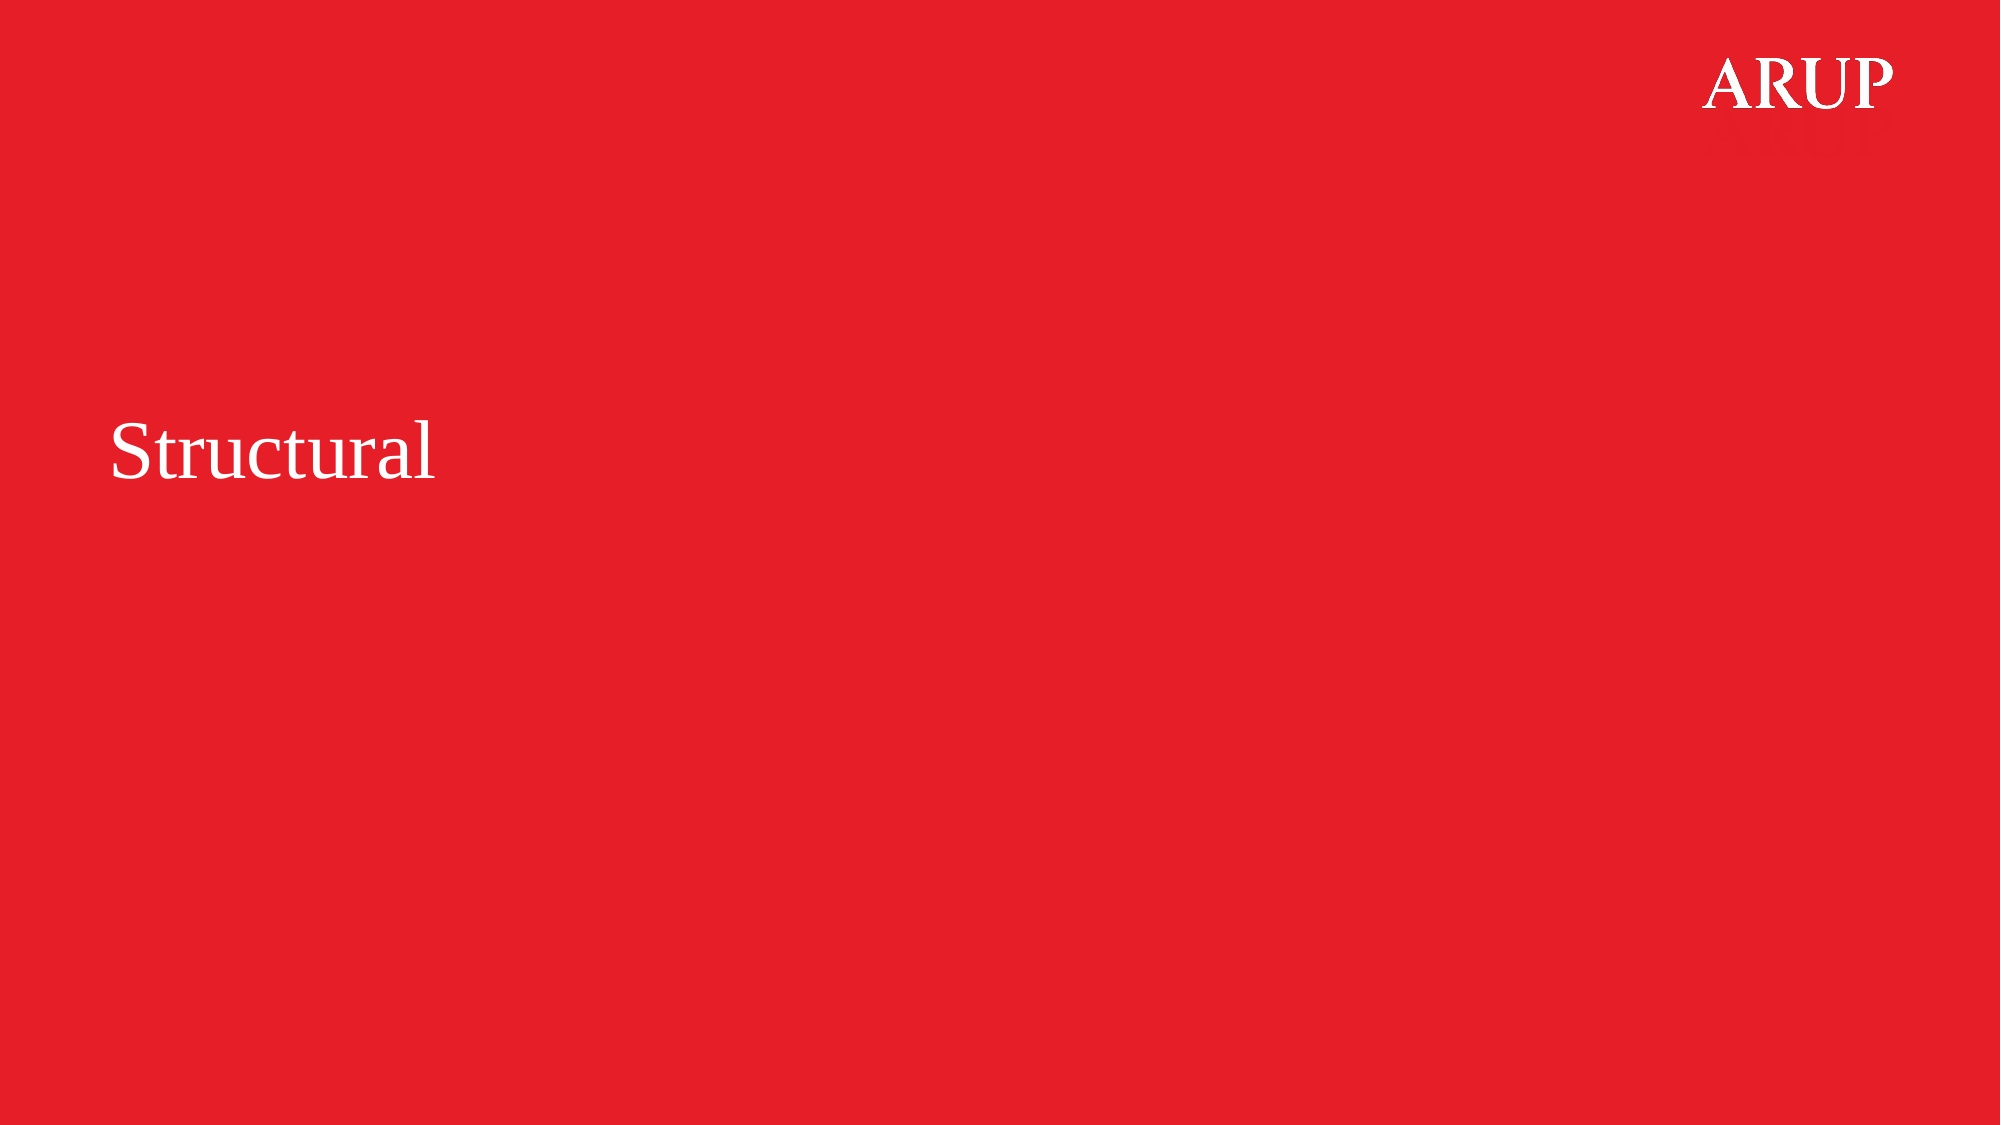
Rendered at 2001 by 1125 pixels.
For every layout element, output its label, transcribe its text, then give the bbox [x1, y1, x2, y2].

picture [1702, 58, 1893, 158]
title Structural [108, 395, 1588, 497]
